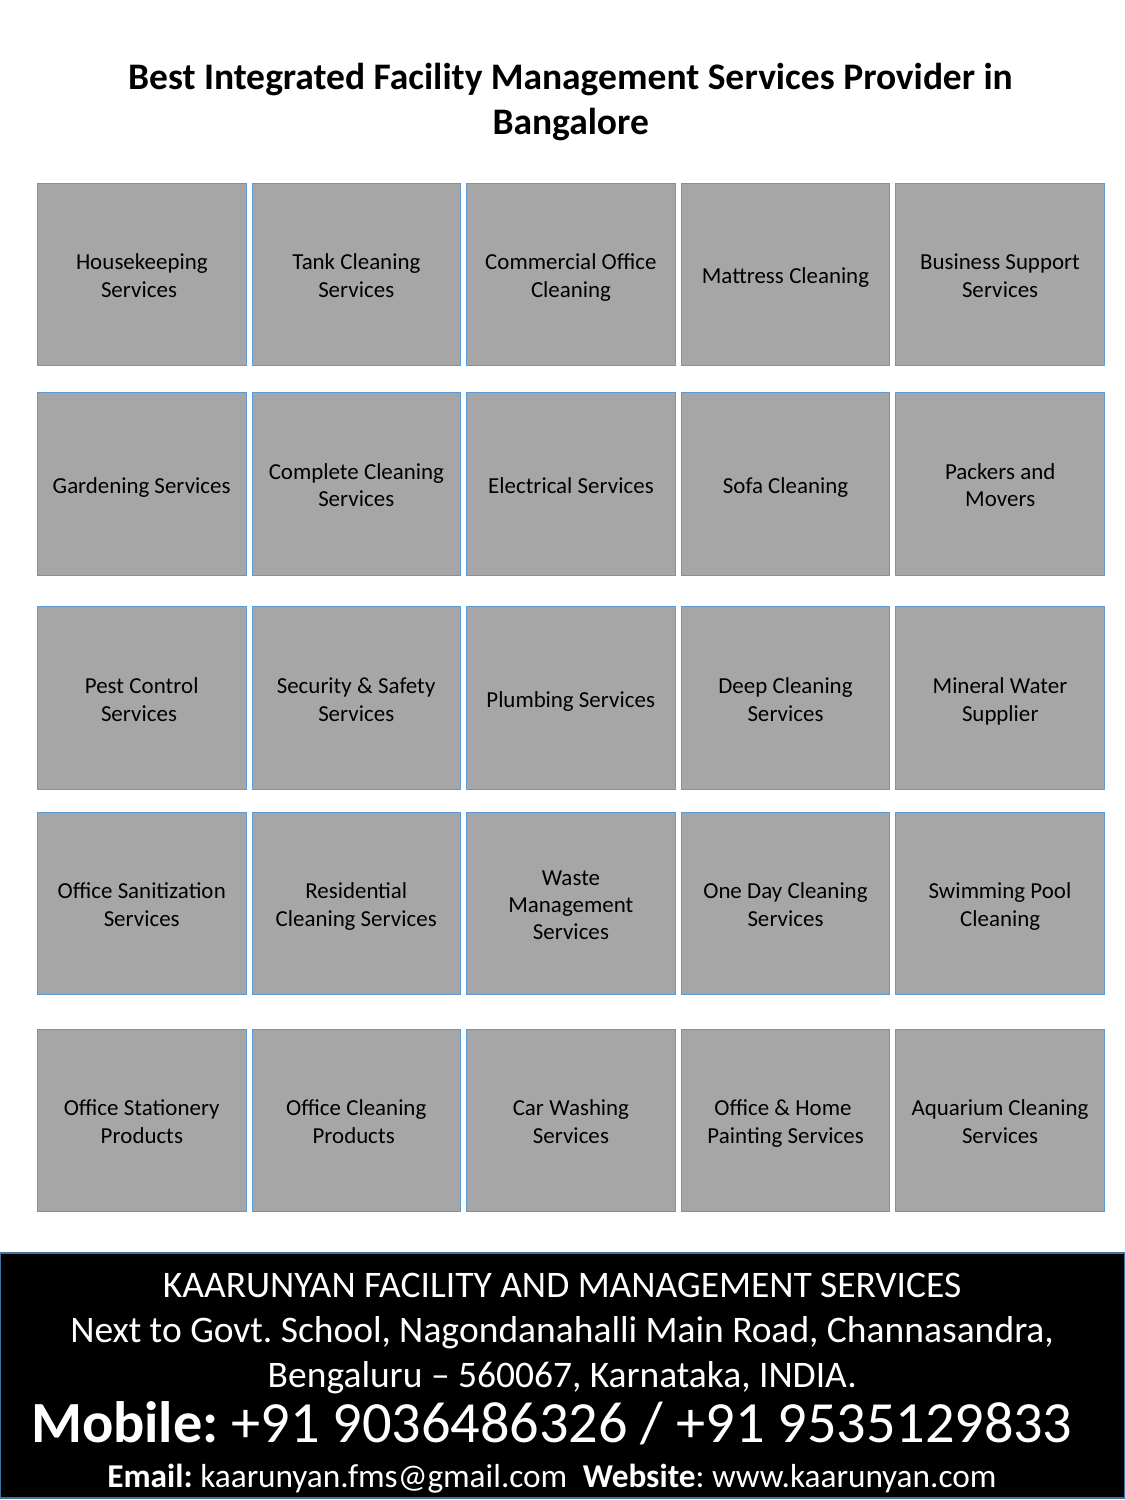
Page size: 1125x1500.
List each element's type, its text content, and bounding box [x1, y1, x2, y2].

text_box KAARUNYAN FACILITY AND MANAGEMENT SERVICES Next to Govt. School, Nagondanahalli Main Road, Channasandra, Bengaluru – 560067, Karnataka, INDIA. [0, 1252, 1125, 1499]
text_box Best Integrated Facility Management Services Provider in Bangalore [37, 44, 1105, 150]
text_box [37, 183, 1105, 1212]
text_box Mobile: +91 9036486326 / +91 9535129833 Email: kaarunyan.fms@gmail.com Website: www.kaarunyan.com [0, 1376, 1105, 1500]
